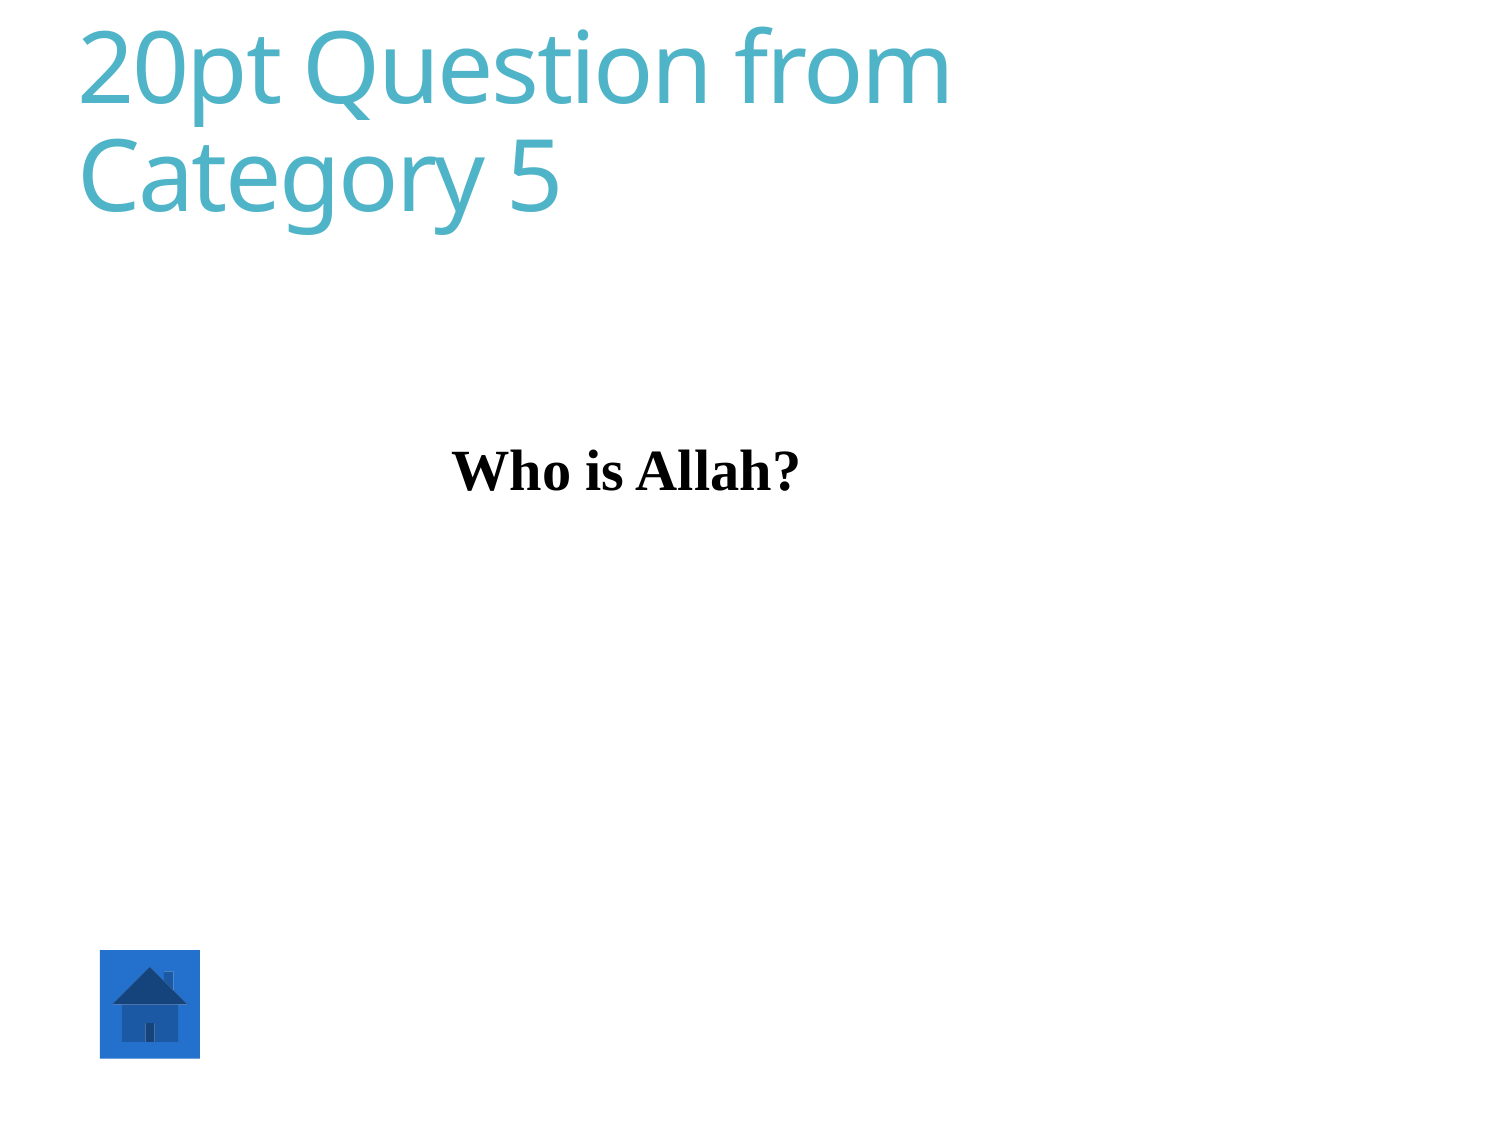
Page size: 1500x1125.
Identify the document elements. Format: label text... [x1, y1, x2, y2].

title 20pt Question from Category 5 [62, 0, 1238, 250]
text_box [99, 950, 200, 1059]
text_box Who is Allah? [436, 425, 817, 510]
